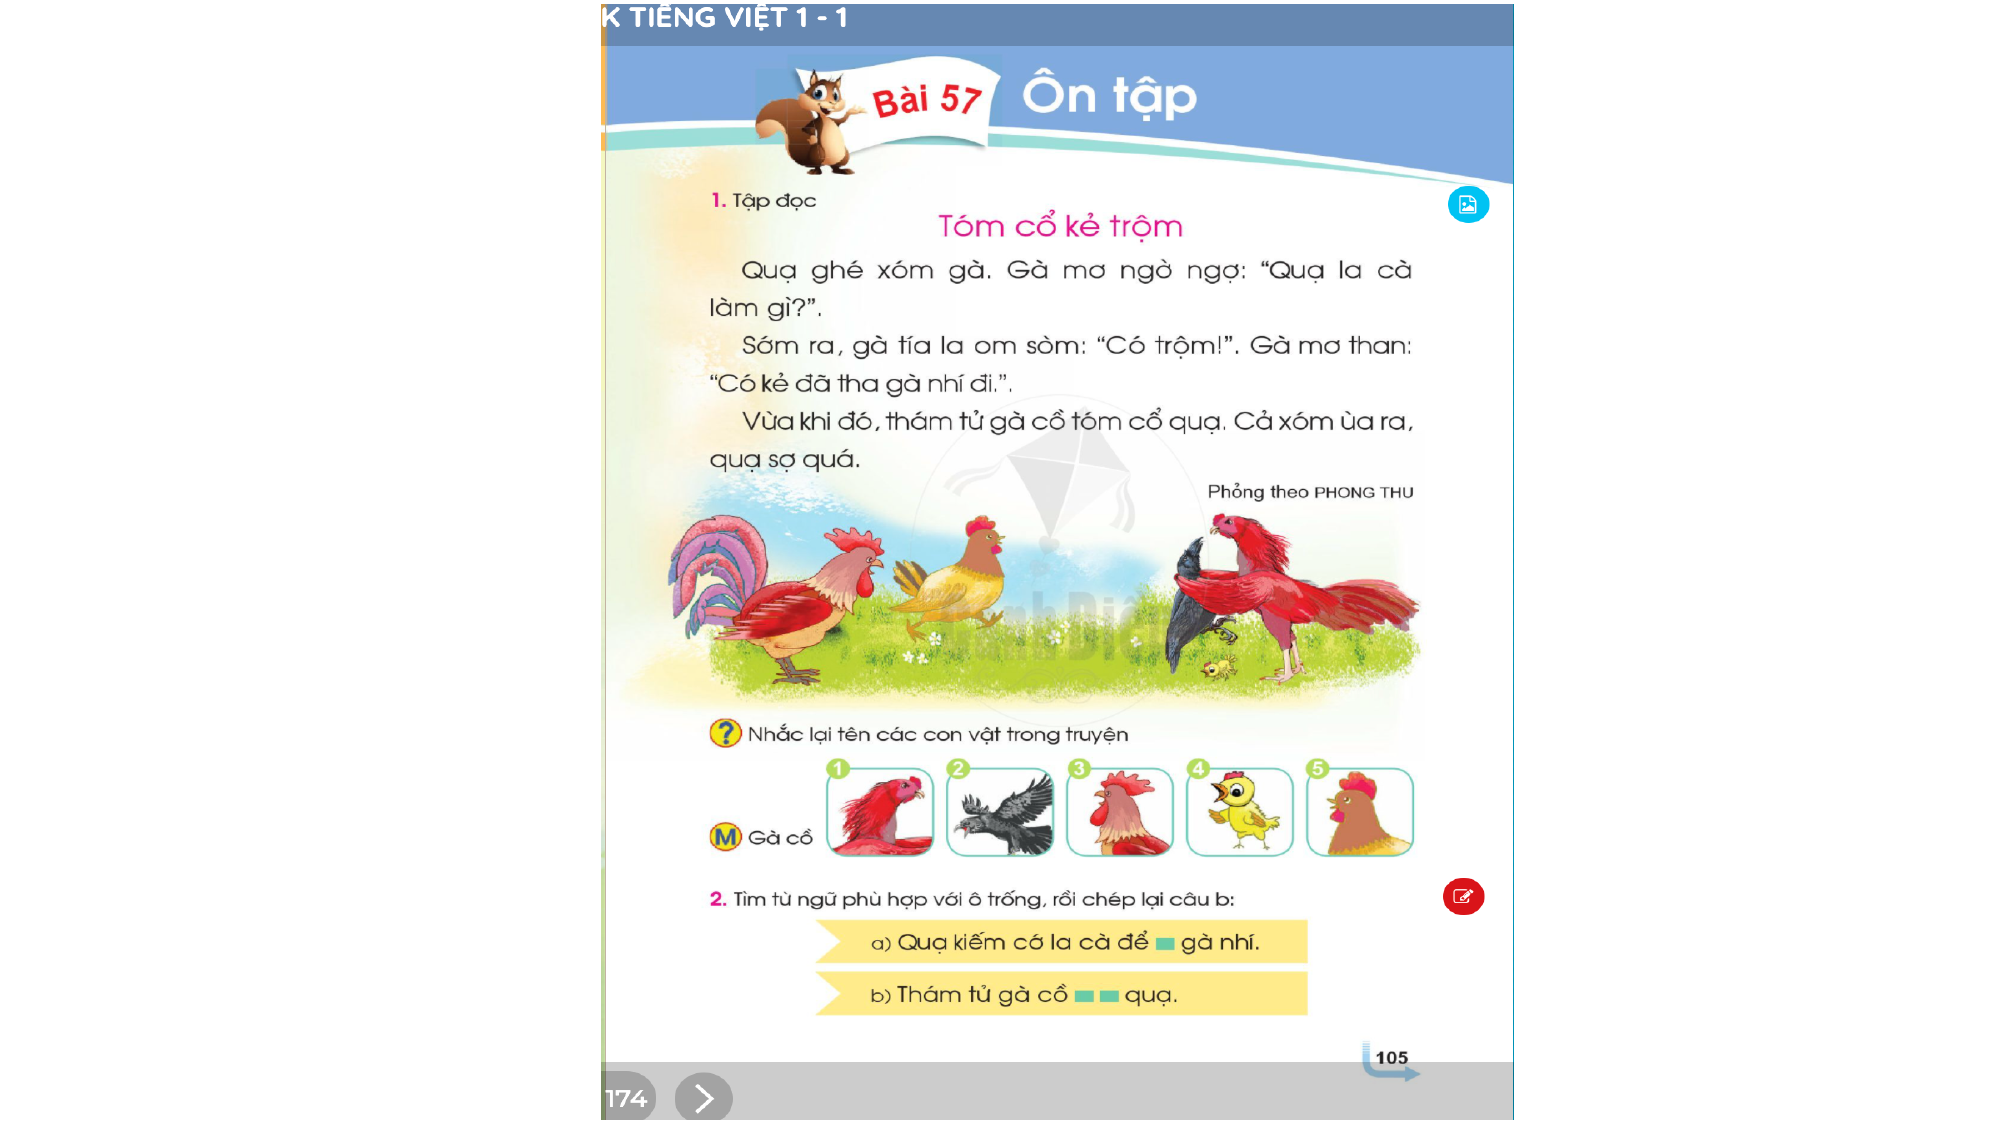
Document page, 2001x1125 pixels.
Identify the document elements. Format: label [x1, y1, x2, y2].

picture [601, 4, 1512, 1121]
